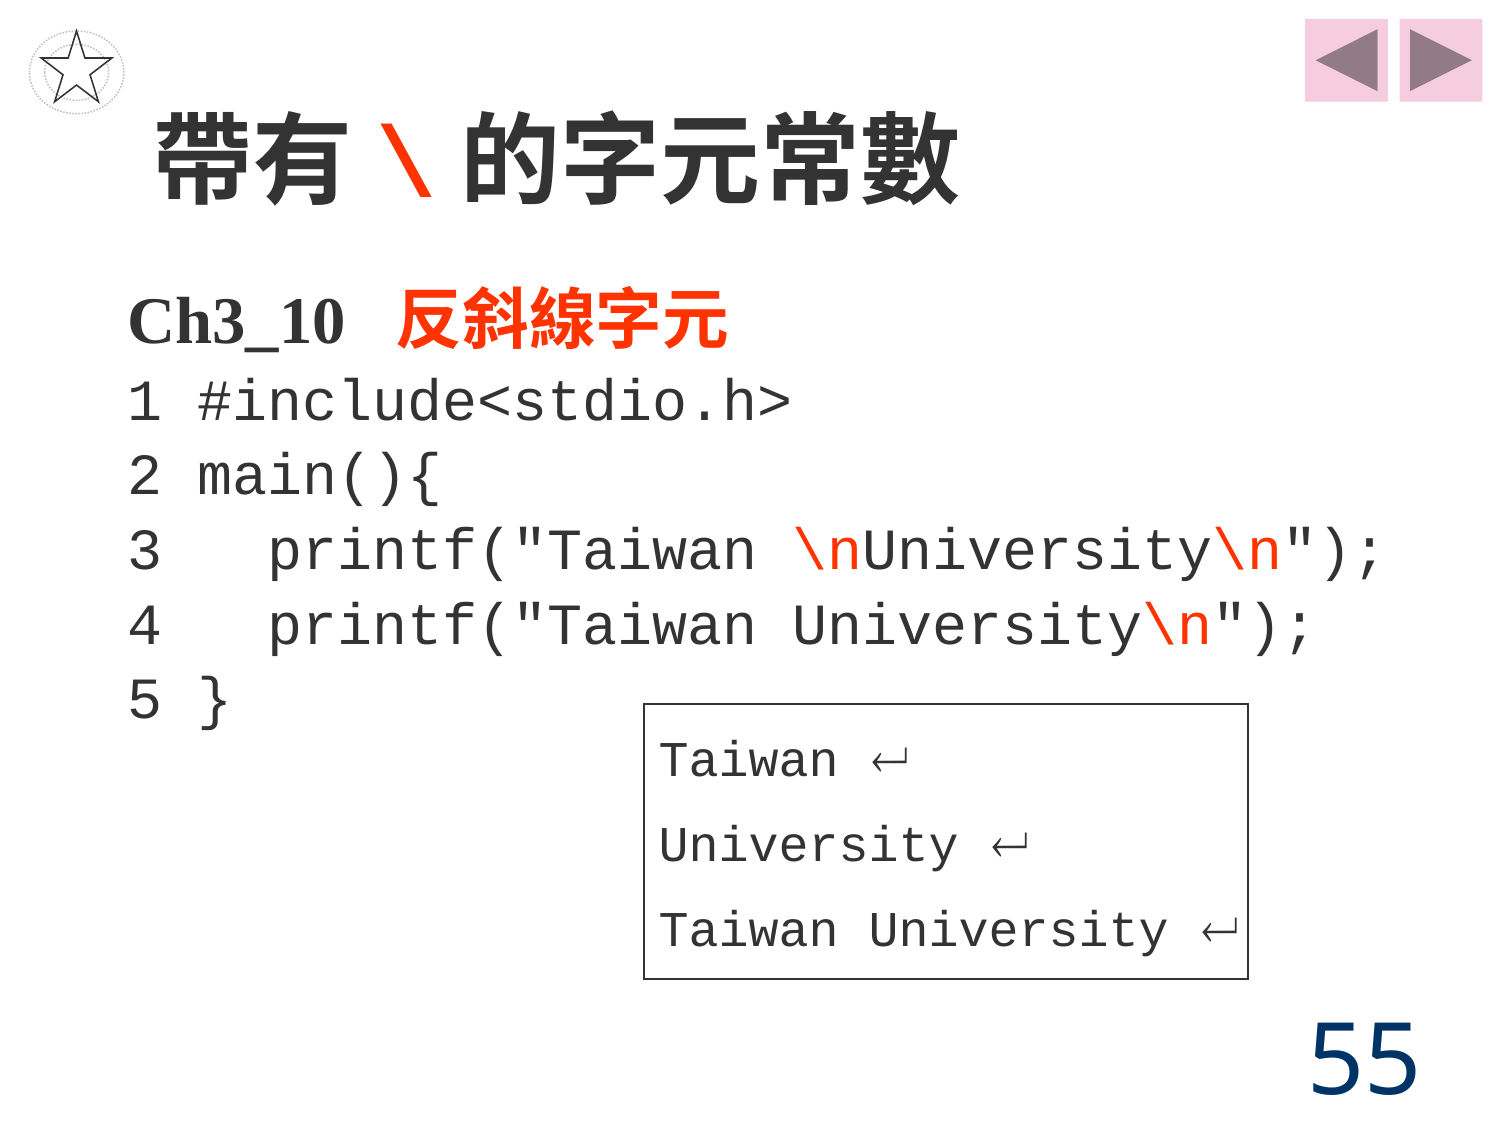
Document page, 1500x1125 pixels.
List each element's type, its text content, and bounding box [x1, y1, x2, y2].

text_box [41, 31, 112, 102]
text_box Ch3_10 反斜線字元 1 #include<stdio.h> 2 main(){ 3 printf("Taiwan \nUniversity\n"); 4 printf("Taiwan University\n"); 5 } [112, 278, 1424, 817]
title 帶有\的字元常數 [137, 62, 1388, 251]
text_box Taiwan  University  Taiwan University  [643, 704, 1248, 980]
slide_number 55 [1245, 1024, 1483, 1101]
